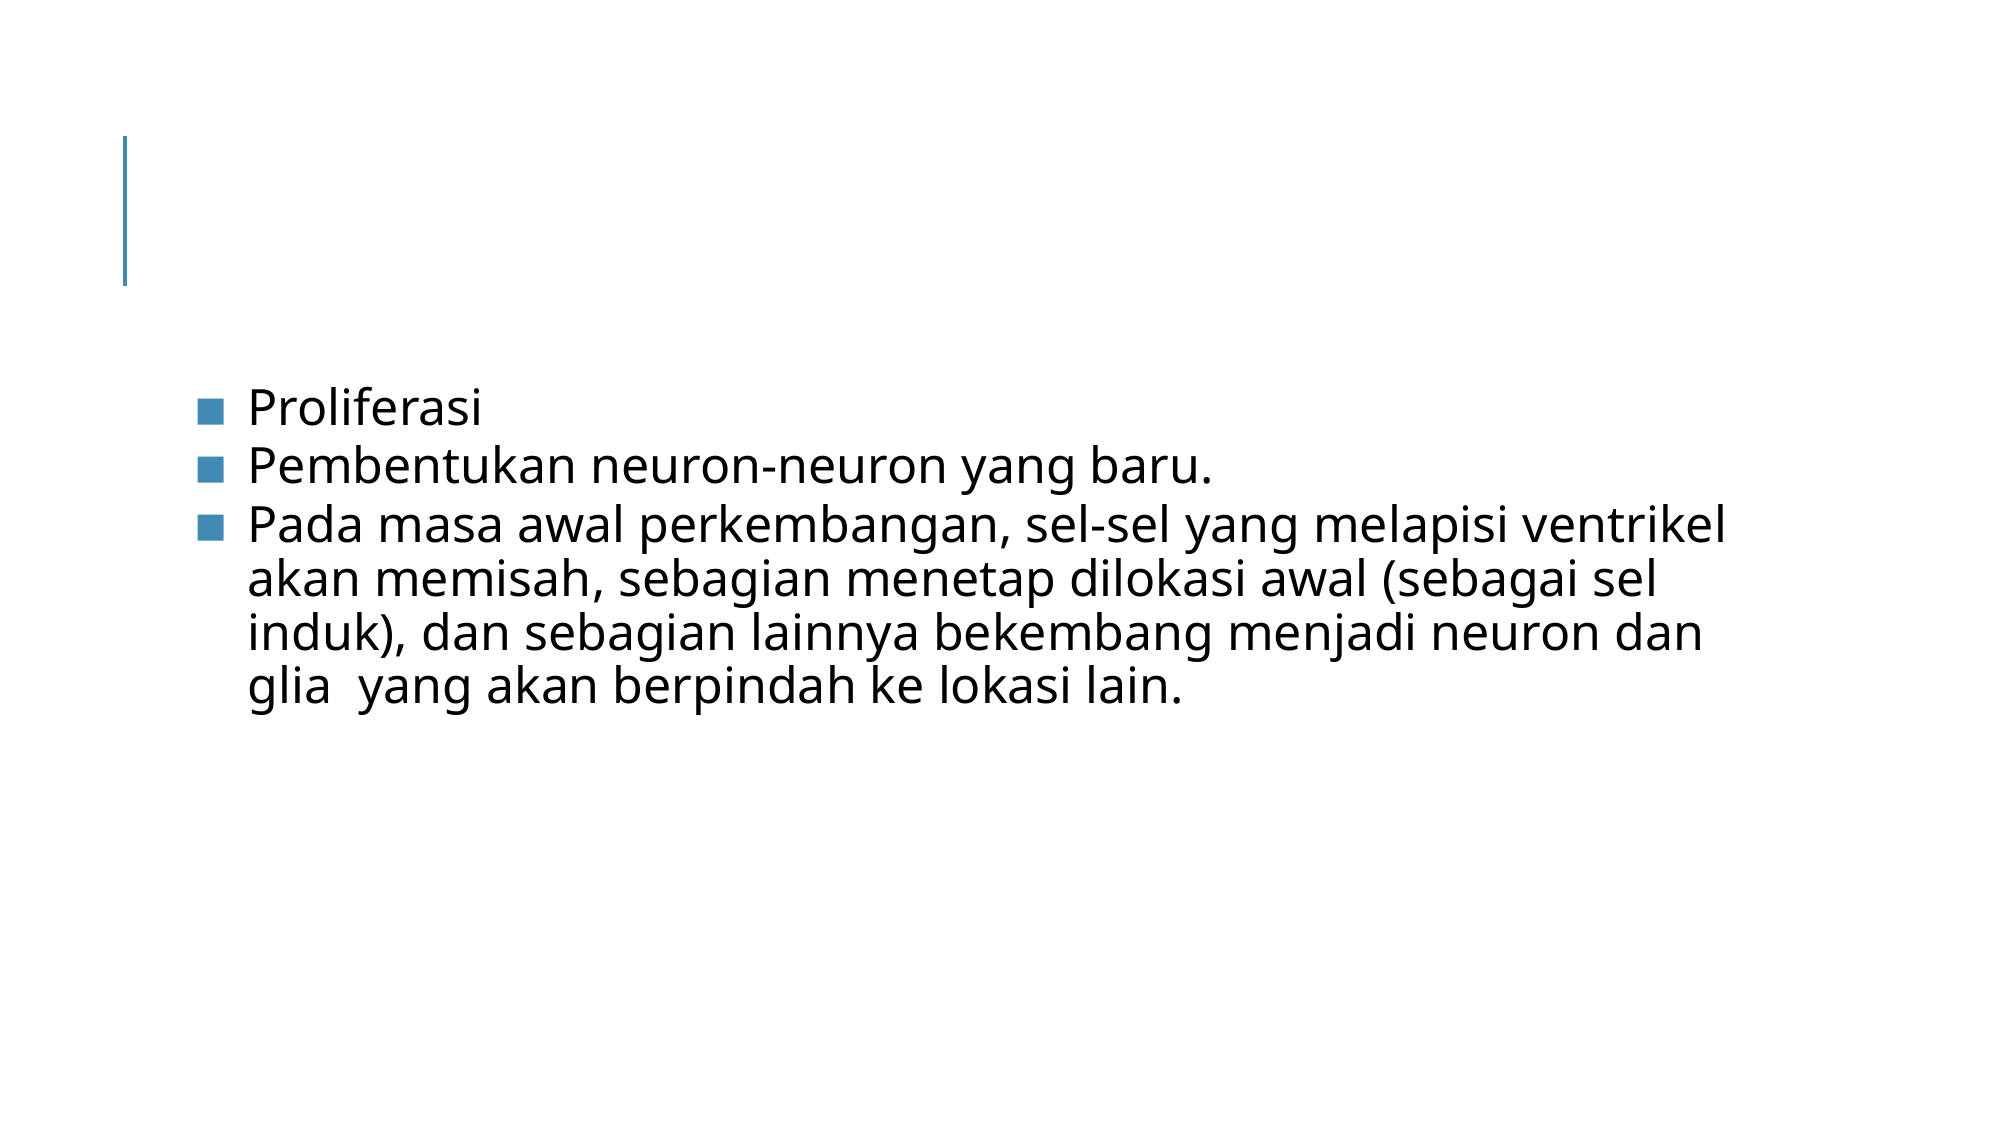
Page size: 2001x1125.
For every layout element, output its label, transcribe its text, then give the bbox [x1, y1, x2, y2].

list Proliferasi Pembentukan neuron-neuron yang baru. Pada masa awal perkembangan, sel-sel yang melapisi ventrikel akan memisah, sebagian menetap dilokasi awal (sebagai sel induk), dan sebagian lainnya bekembang menjadi neuron dan glia yang akan berpindah ke lokasi lain. [168, 375, 1763, 1035]
